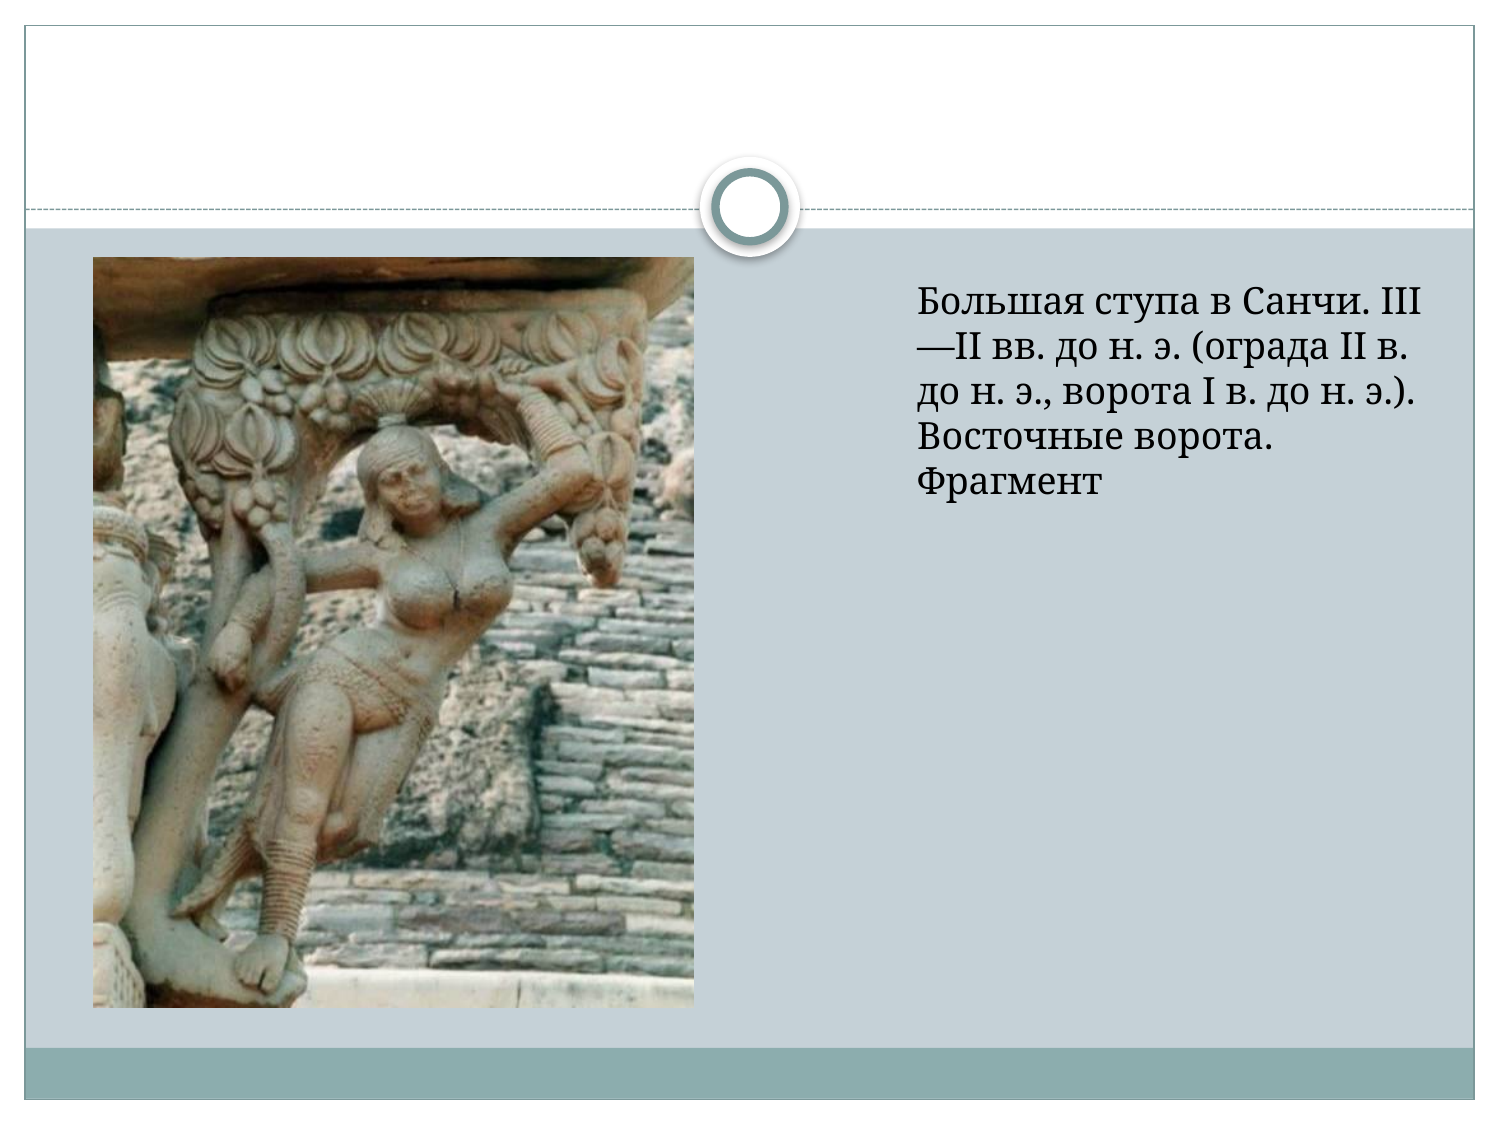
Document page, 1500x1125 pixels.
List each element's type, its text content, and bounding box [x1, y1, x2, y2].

text_box Большая ступа в Санчи. III—II вв. до н. э. (ограда II в. до н. э., ворота I в. до н. э.). Восточные ворота. Фрагмент [902, 269, 1454, 510]
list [93, 257, 694, 1008]
